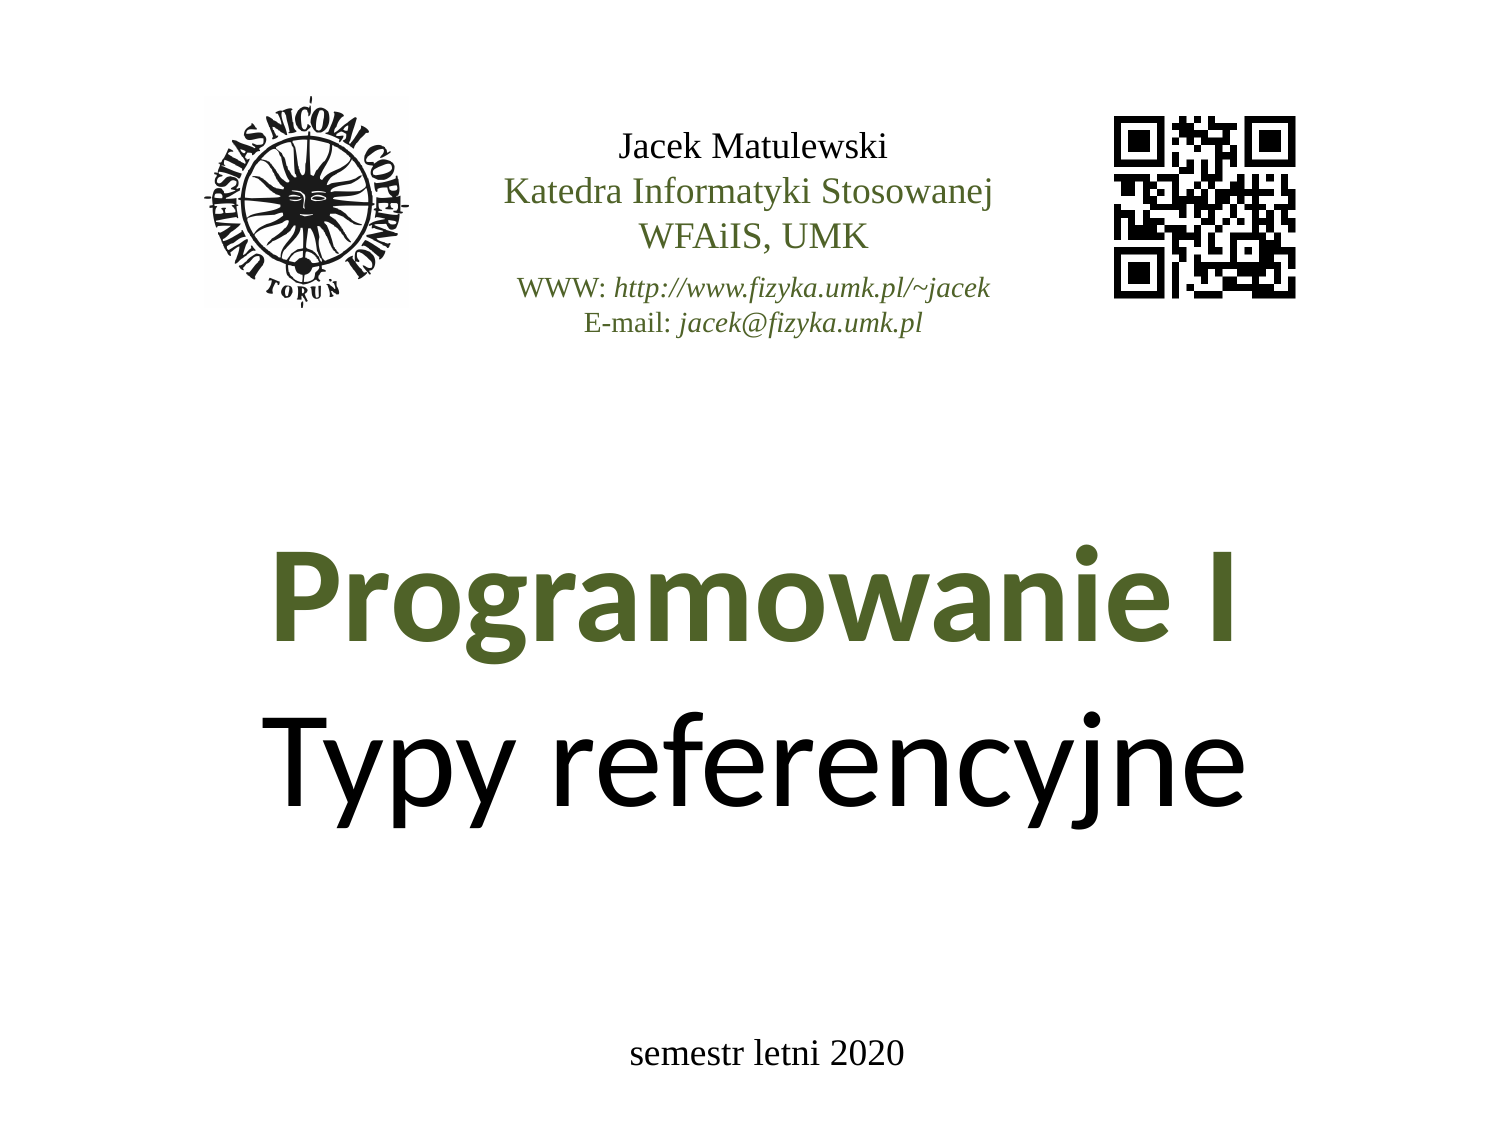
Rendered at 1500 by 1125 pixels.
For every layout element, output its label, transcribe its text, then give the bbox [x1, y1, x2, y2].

text_box semestr letni 2020 [614, 975, 921, 1081]
picture [1112, 115, 1296, 299]
text_box Jacek Matulewski Katedra Informatyki Stosowanej WFAiIS, UMK WWW: http://www.fizyka.umk.pl/~jacek E-mail: jacek@fizyka.umk.pl [488, 113, 1019, 346]
title Programowanie I Typy referencyjne [41, 456, 1471, 882]
picture [204, 96, 409, 308]
